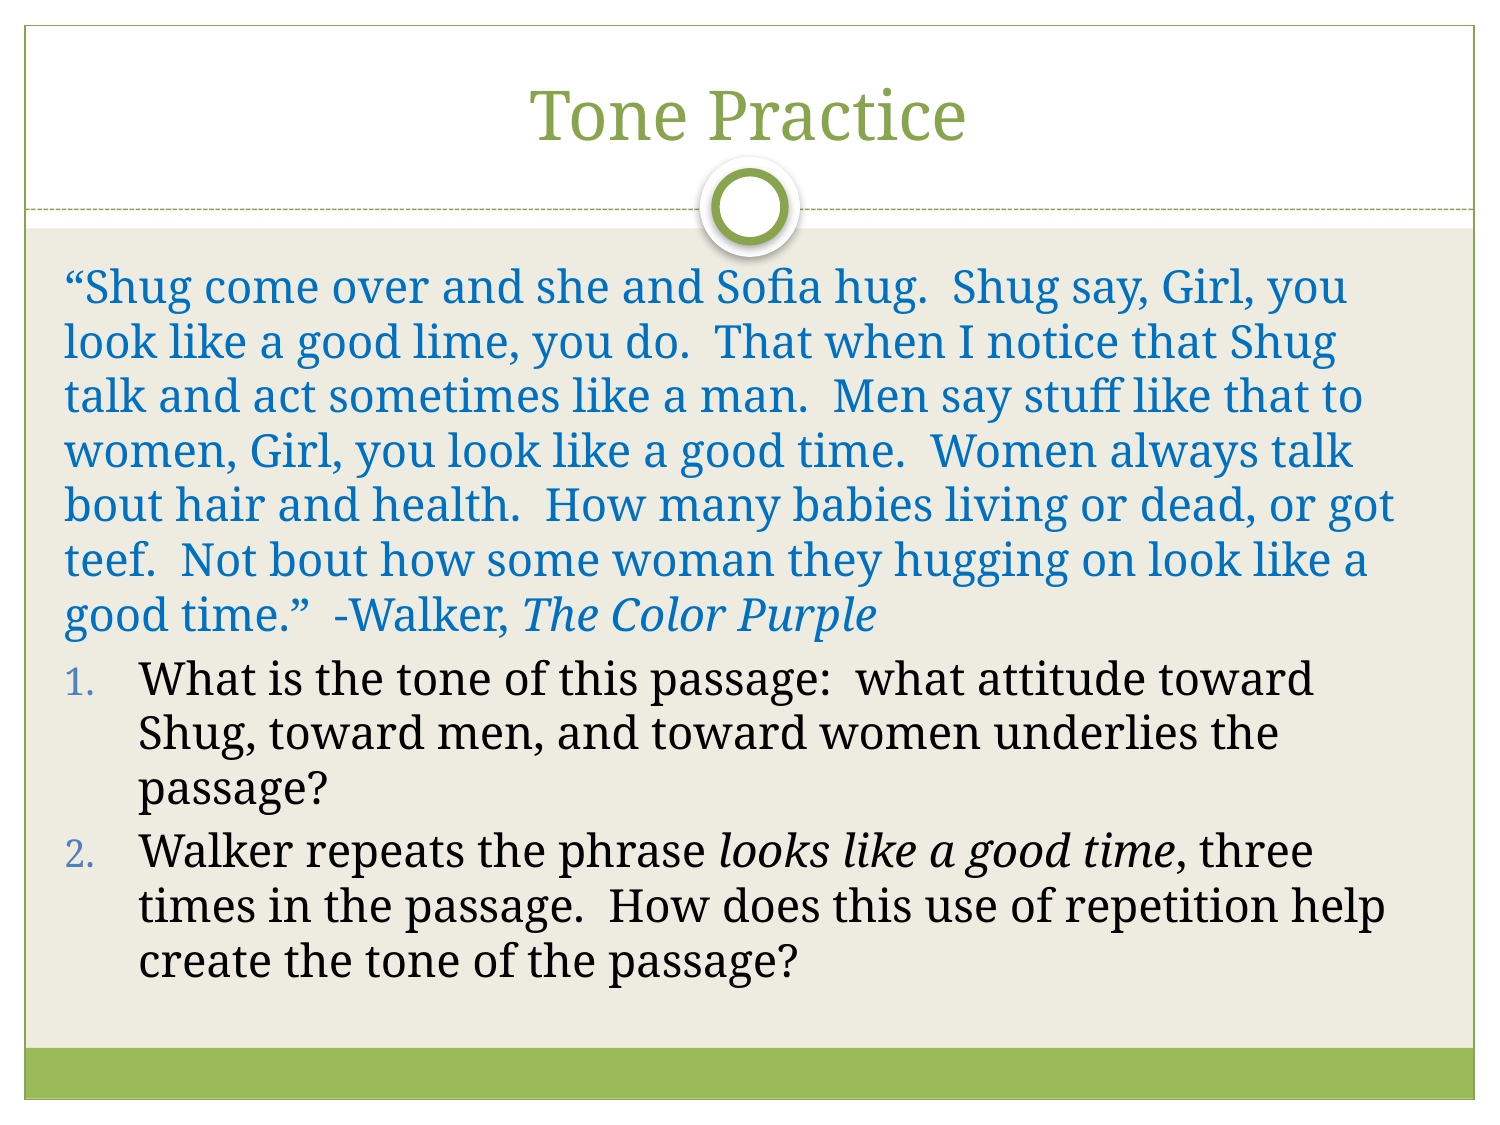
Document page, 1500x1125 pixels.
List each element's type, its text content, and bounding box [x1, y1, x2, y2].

title Tone Practice [49, 37, 1450, 162]
list “Shug come over and she and Sofia hug. Shug say, Girl, you look like a good lime, you do. That when I notice that Shug talk and act sometimes like a man. Men say stuff like that to women, Girl, you look like a good time. Women always talk bout hair and health. How many babies living or dead, or got teef. Not bout how some woman they hugging on look like a good time.” -Walker, The Color Purple What is the tone of this passage: what attitude toward Shug, toward men, and toward women underlies the passage? Walker repeats the phrase looks like a good time, three times in the passage. How does this use of repetition help create the tone of the passage? [49, 250, 1445, 1001]
